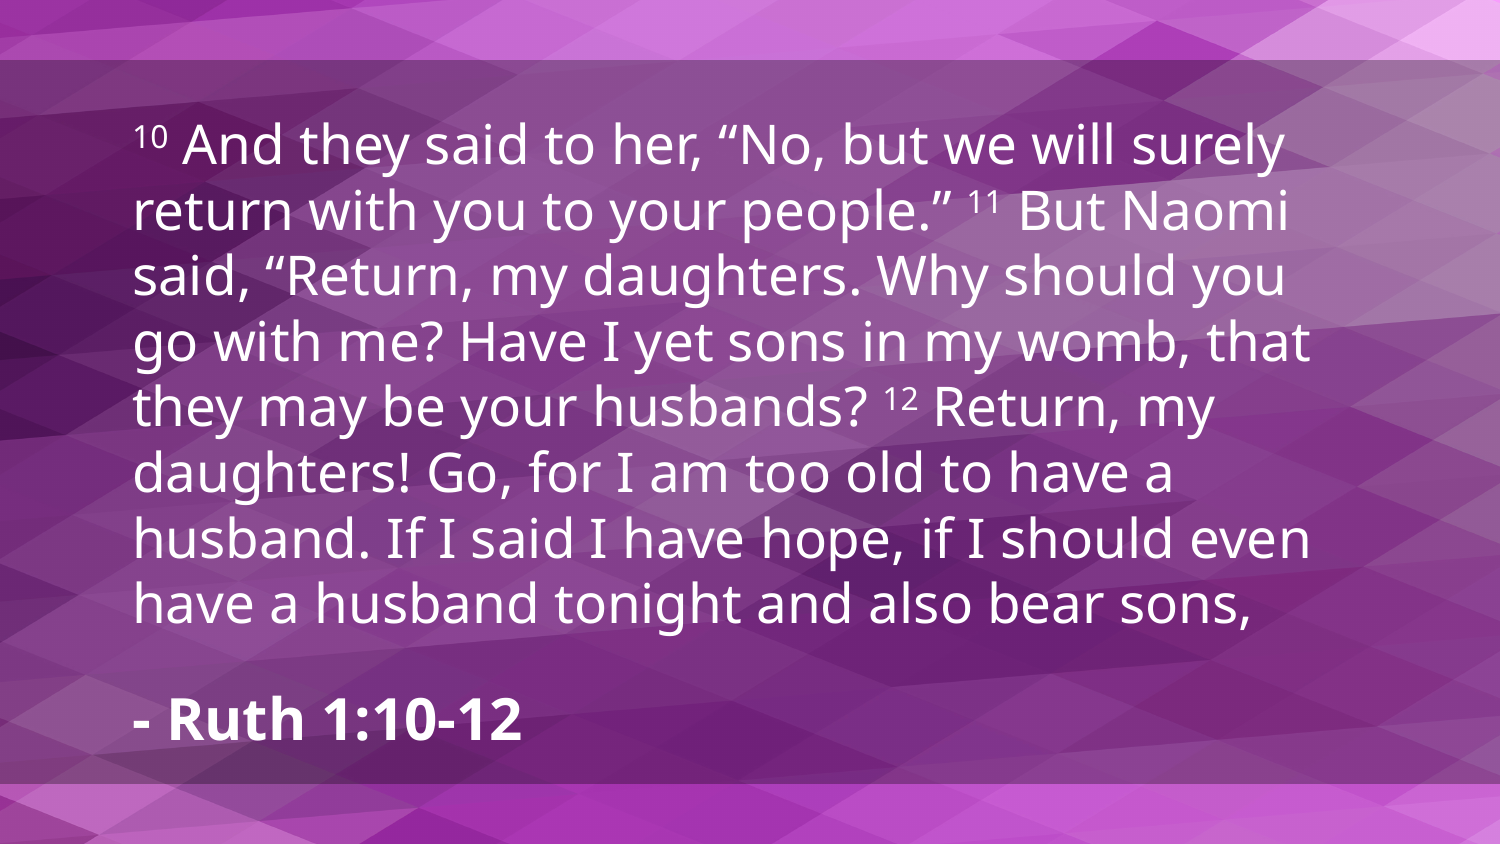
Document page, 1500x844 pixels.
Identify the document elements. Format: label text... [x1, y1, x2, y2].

list - Ruth 1:10-12 [116, 674, 799, 760]
list 10 And they said to her, “No, but we will surely return with you to your people.” 11 But Naomi said, “Return, my daughters. Why should you go with me? Have I yet sons in my womb, that they may be your husbands? 12 Return, my daughters! Go, for I am too old to have a husband. If I said I have hope, if I should even have a husband tonight and also bear sons, [116, 70, 1343, 675]
picture [0, 0, 1500, 844]
